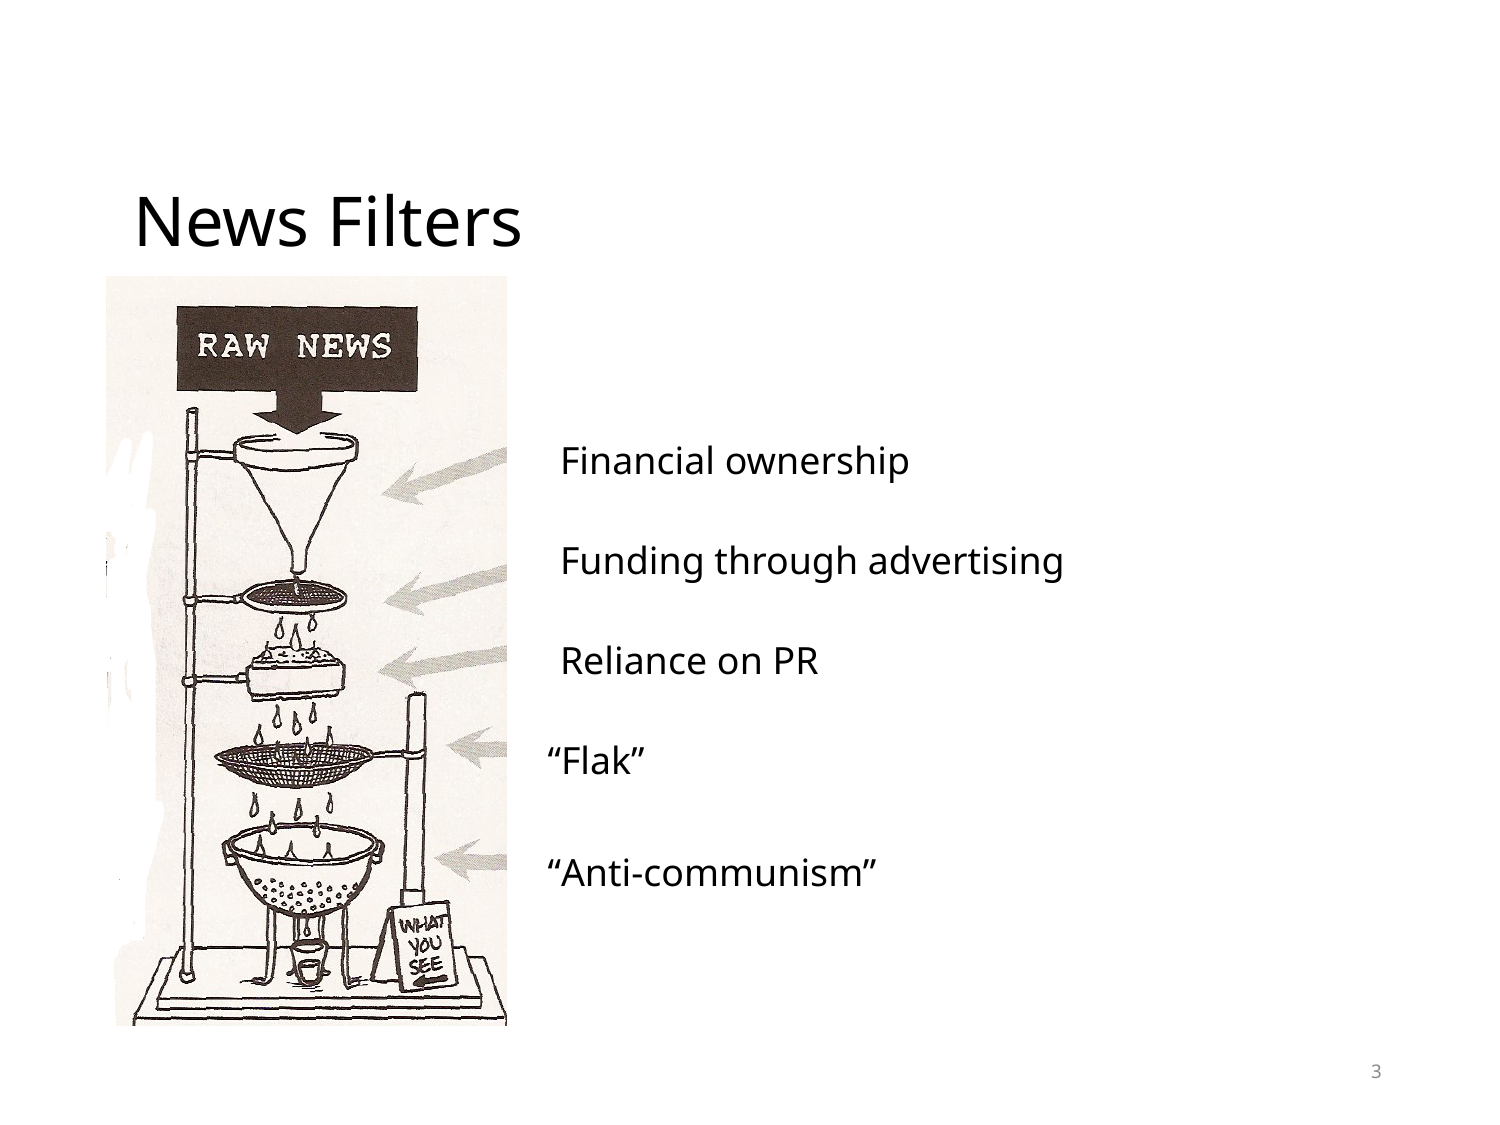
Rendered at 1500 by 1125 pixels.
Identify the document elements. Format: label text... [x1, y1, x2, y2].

text_box “Anti-communism” [532, 841, 1221, 902]
picture [105, 275, 507, 1026]
slide_number 3 [1059, 1042, 1397, 1103]
text_box Financial ownership [545, 429, 1233, 490]
text_box Reliance on PR [545, 629, 1233, 690]
text_box “Flak” [532, 729, 1221, 790]
text_box Funding through advertising [545, 529, 1233, 590]
title News Filters [118, 171, 1403, 278]
